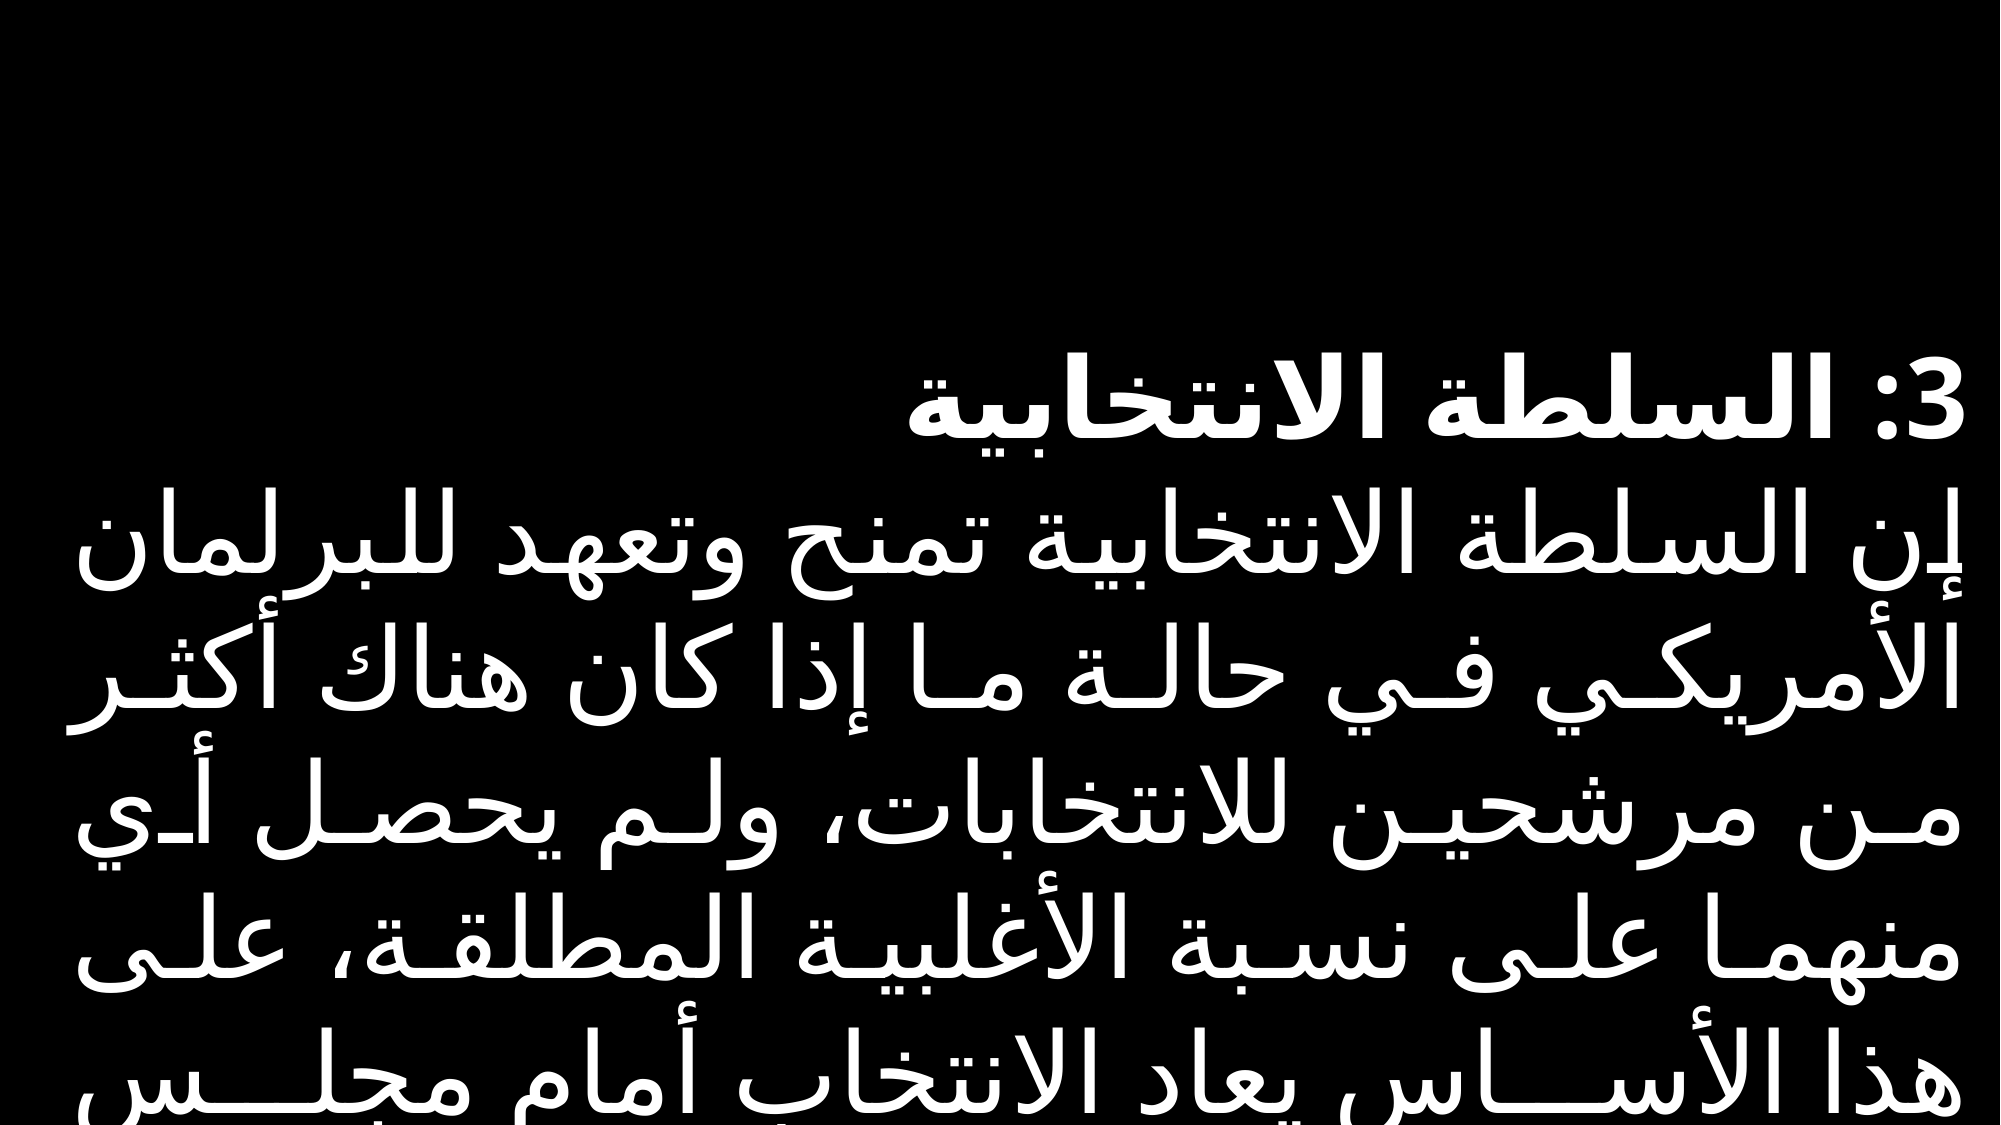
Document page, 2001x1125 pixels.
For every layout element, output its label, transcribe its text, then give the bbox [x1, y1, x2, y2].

text_box 3: السلطة الانتخابية إن السلطة الانتخابية تمنح وتعهد للبرلمان الأمريكي في حالة ما إذا كان هناك أكثر من مرشحين للانتخابات، ولم يحصل أي منهما على نسبة الأغلبية المطلقة، على هذا الأساس يعاد الانتخاب أمام مجلس النواب. [56, 319, 1984, 1125]
